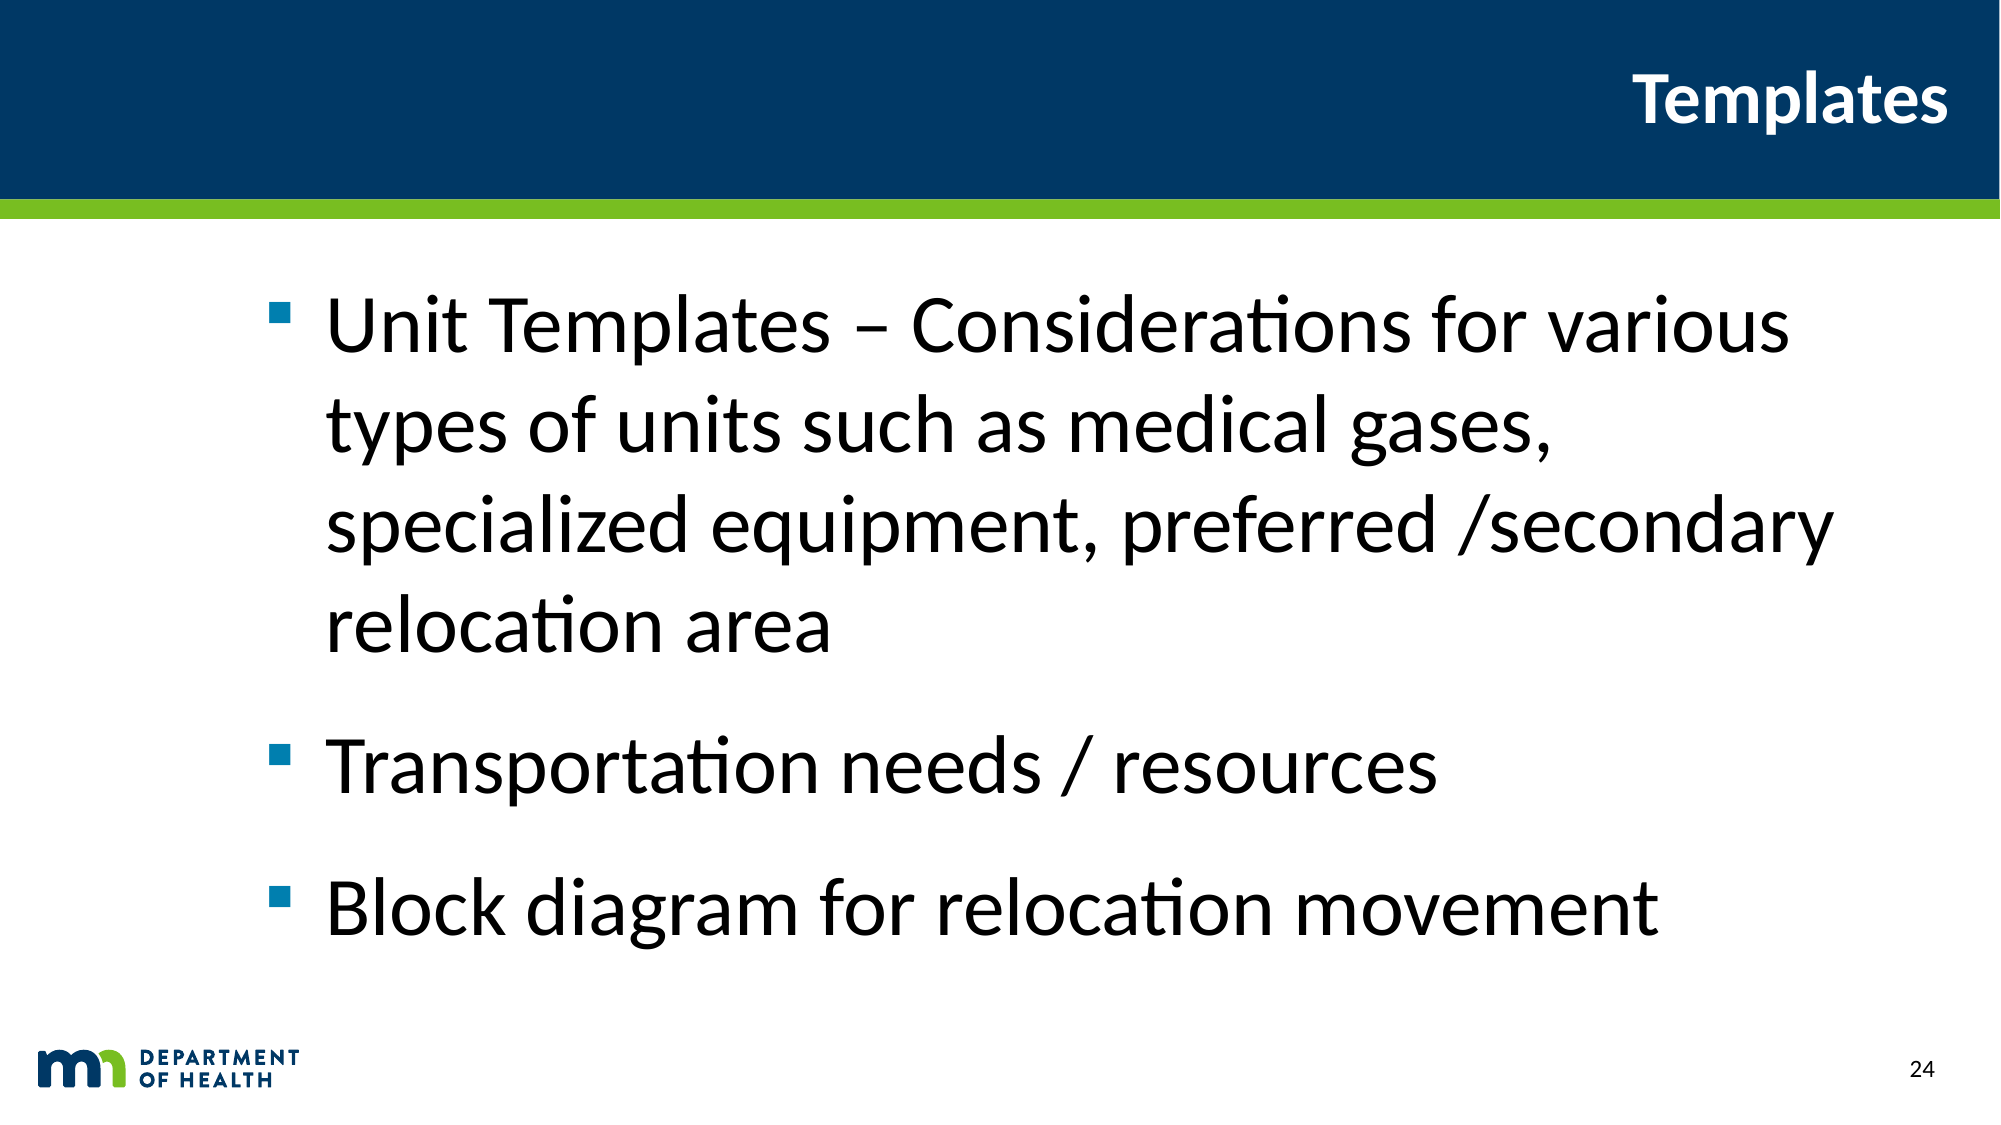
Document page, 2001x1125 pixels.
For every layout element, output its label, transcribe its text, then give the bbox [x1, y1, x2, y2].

slide_number 24 [1710, 1037, 1951, 1098]
list Unit Templates – Considerations for various types of units such as medical gases, specialized equipment, preferred /secondary relocation area Transportation needs / resources Block diagram for relocation movement [250, 261, 1950, 1014]
title Templates [0, 0, 1950, 200]
